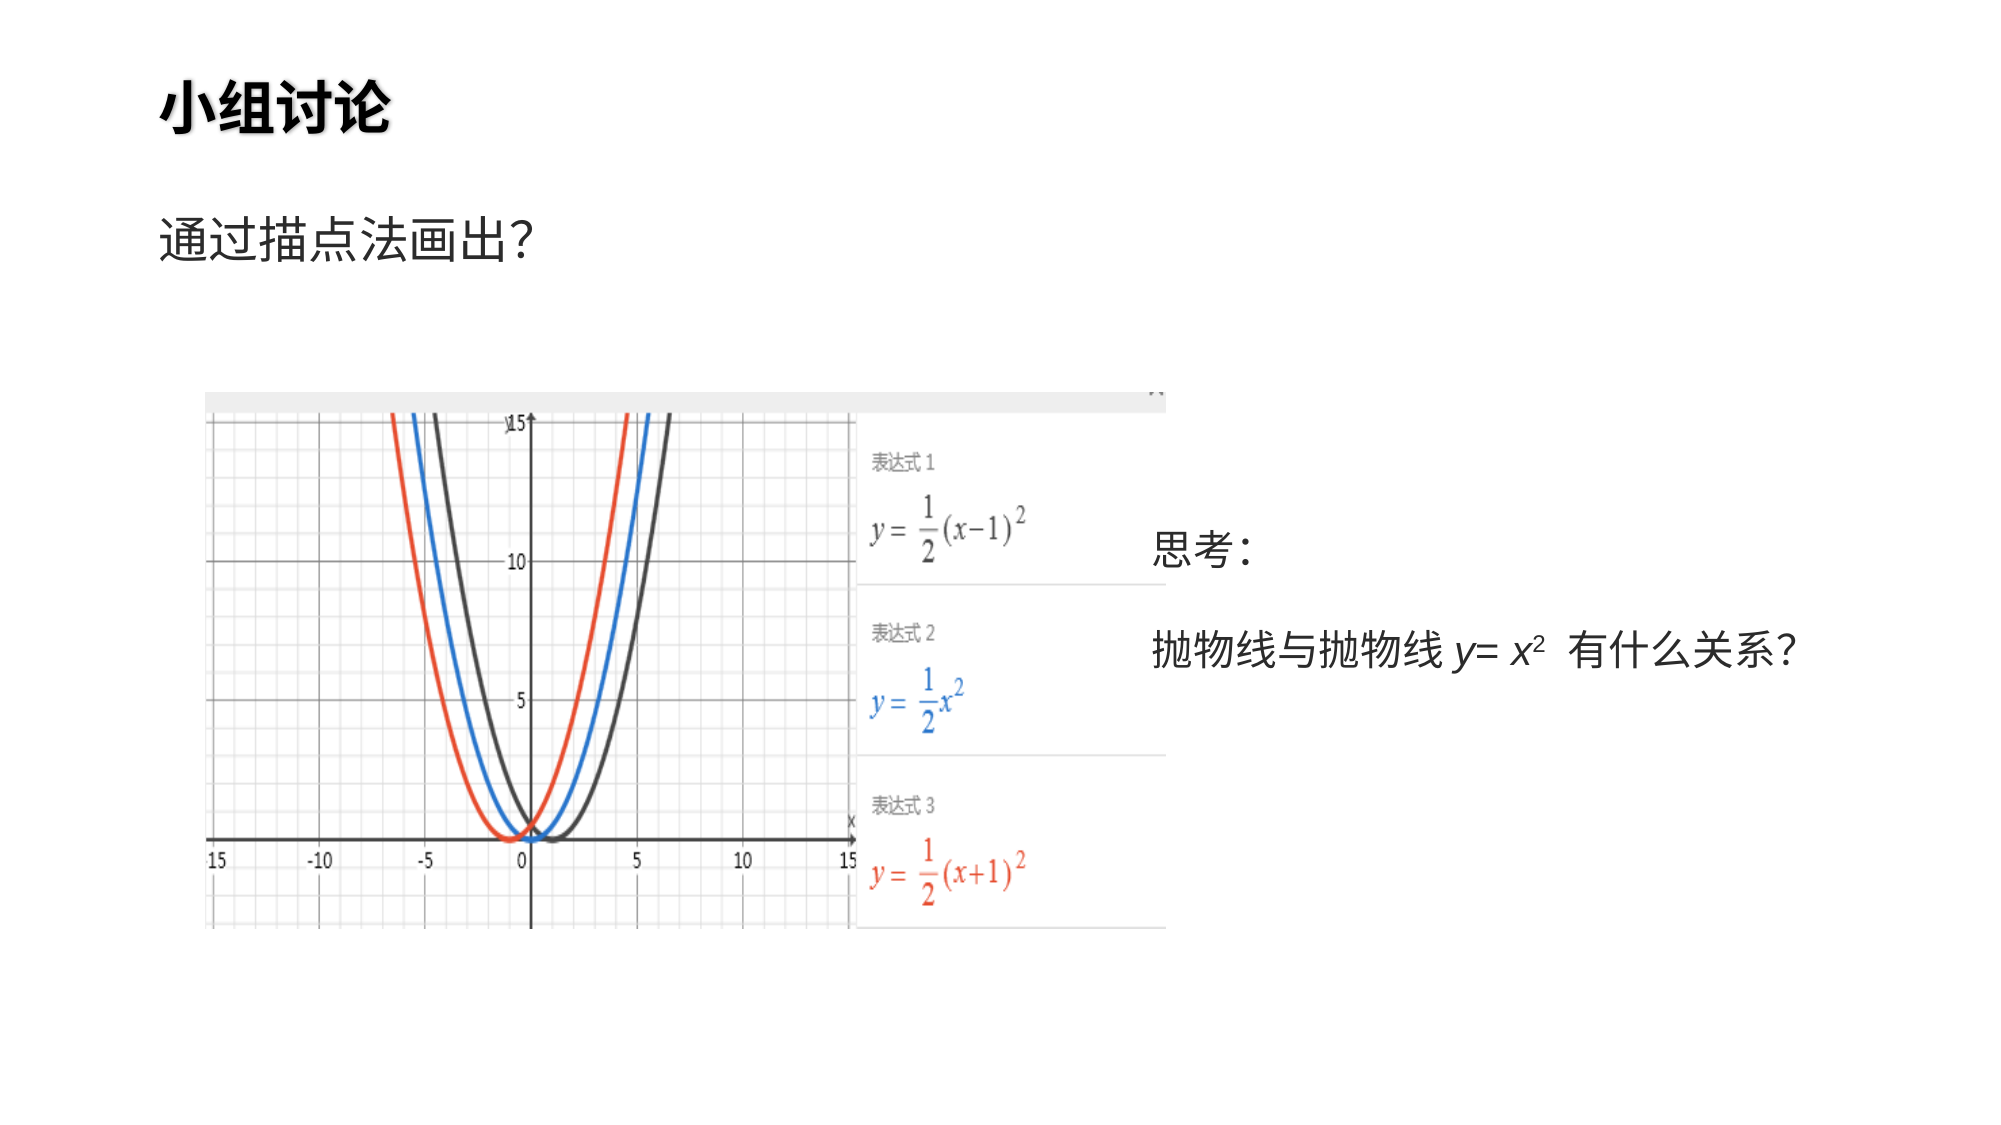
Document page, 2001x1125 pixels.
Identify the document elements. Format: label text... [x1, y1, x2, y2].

text_box 小组讨论 [144, 63, 1577, 149]
picture [205, 392, 1166, 929]
